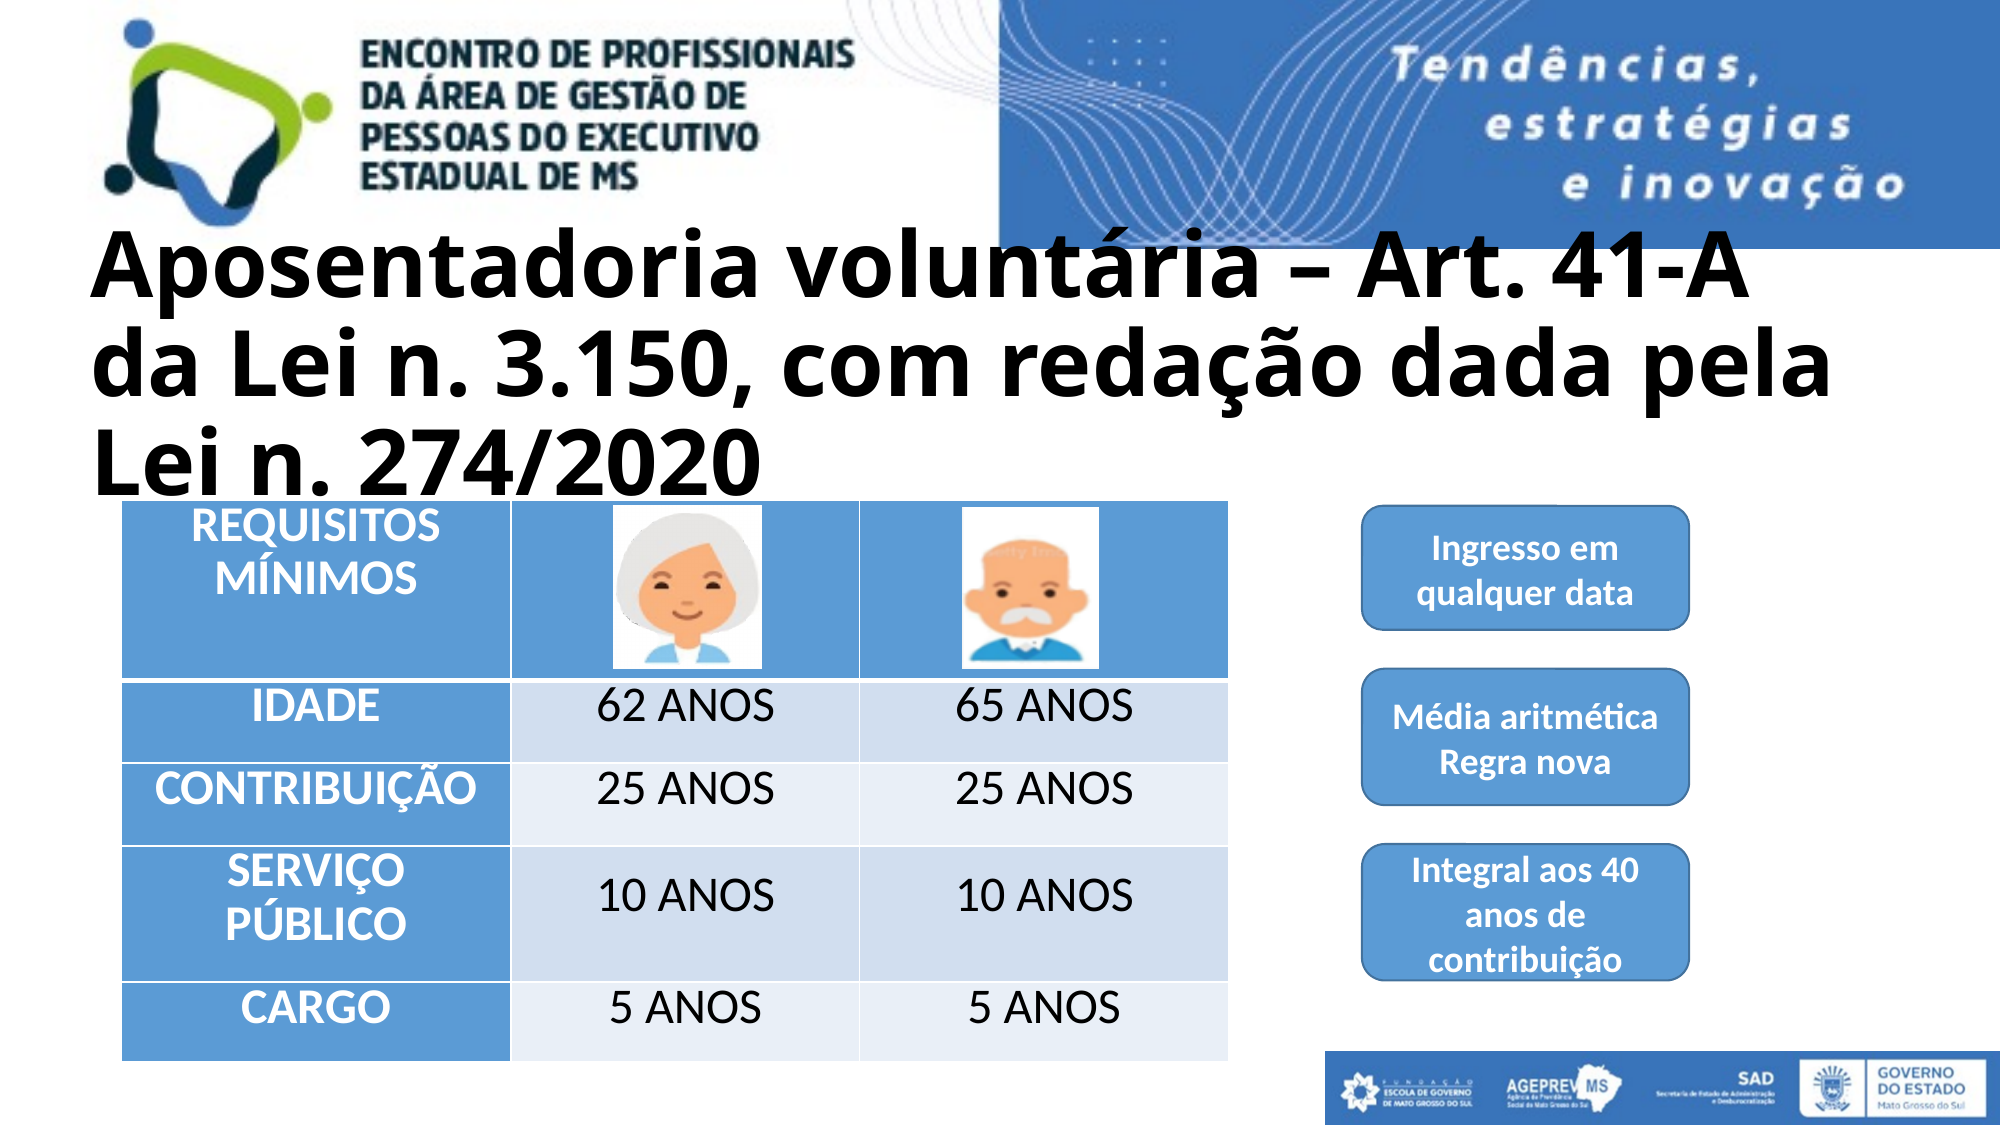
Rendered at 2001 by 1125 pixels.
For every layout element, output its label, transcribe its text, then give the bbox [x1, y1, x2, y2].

table_cell 25 ANOS [512, 764, 859, 845]
text_box Ingresso em qualquer data [1360, 504, 1691, 631]
table_cell 65 ANOS [860, 683, 1228, 762]
table_cell IDADE [122, 683, 510, 762]
picture [613, 505, 762, 669]
text_box Média aritmética Regra nova [1360, 667, 1691, 807]
table_cell CARGO [122, 983, 510, 1061]
table_cell 10 ANOS [512, 847, 859, 981]
text_box Integral aos 40 anos de contribuição [1360, 842, 1691, 982]
table_cell 25 ANOS [860, 764, 1228, 845]
picture [1325, 1051, 2000, 1125]
table_cell 62 ANOS [512, 683, 859, 762]
title Aposentadoria voluntária – Art. 41-A da Lei n. 3.150, com redação dada pela Lei n. 274/2020 [74, 283, 1865, 450]
table_header [512, 501, 859, 678]
table_cell SERVIÇO PÚBLICO [122, 847, 510, 981]
table_cell 5 ANOS [512, 983, 859, 1061]
table_header REQUISITOS MÍNIMOS [122, 501, 510, 678]
picture [962, 507, 1099, 669]
table_cell CONTRIBUIÇÃO [122, 764, 510, 845]
table_cell 10 ANOS [860, 847, 1228, 981]
picture [0, 0, 2000, 249]
table_header [860, 501, 1228, 678]
table_cell 5 ANOS [860, 983, 1228, 1061]
